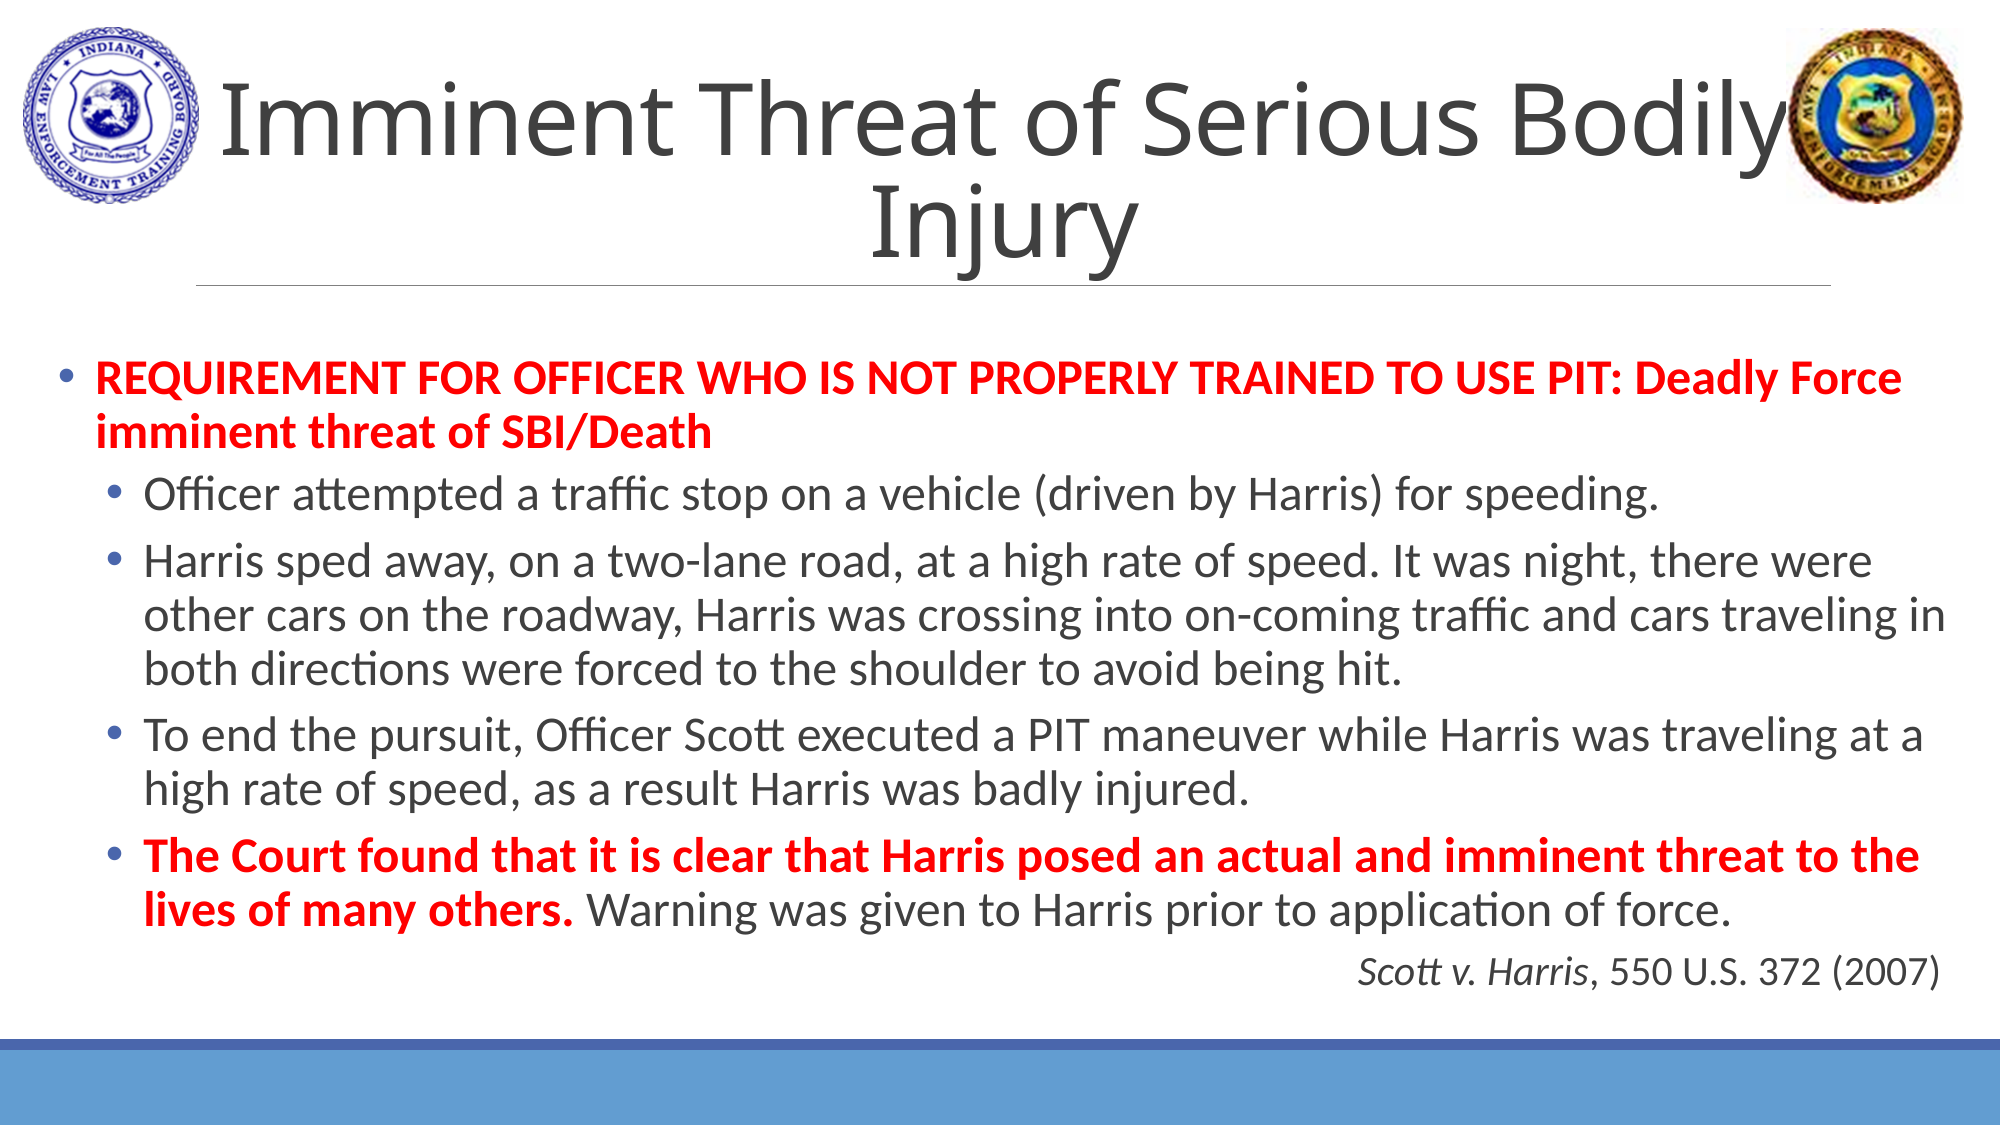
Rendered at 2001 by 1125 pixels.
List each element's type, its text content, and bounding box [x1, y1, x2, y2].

picture [1786, 27, 1965, 204]
list REQUIREMENT FOR OFFICER WHO IS NOT PROPERLY TRAINED TO USE PIT: Deadly Force imminent threat of SBI/Death Officer attempted a traffic stop on a vehicle (driven by Harris) for speeding. Harris sped away, on a two-lane road, at a high rate of speed. It was night, there were other cars on the roadway, Harris was crossing into on-coming traffic and cars traveling in both directions were forced to the shoulder to avoid being hit. To end the pursuit, Officer Scott executed a PIT maneuver while Harris was traveling at a high rate of speed, as a result Harris was badly injured. The Court found that it is clear that Harris posed an actual and imminent threat to the lives of many others. Warning was given to Harris prior to application of force. Scott v. Harris, 550 U.S. 372 (2007) [57, 343, 1952, 1097]
picture [22, 26, 199, 204]
title Imminent Threat of Serious Bodily Injury [180, 47, 1830, 285]
